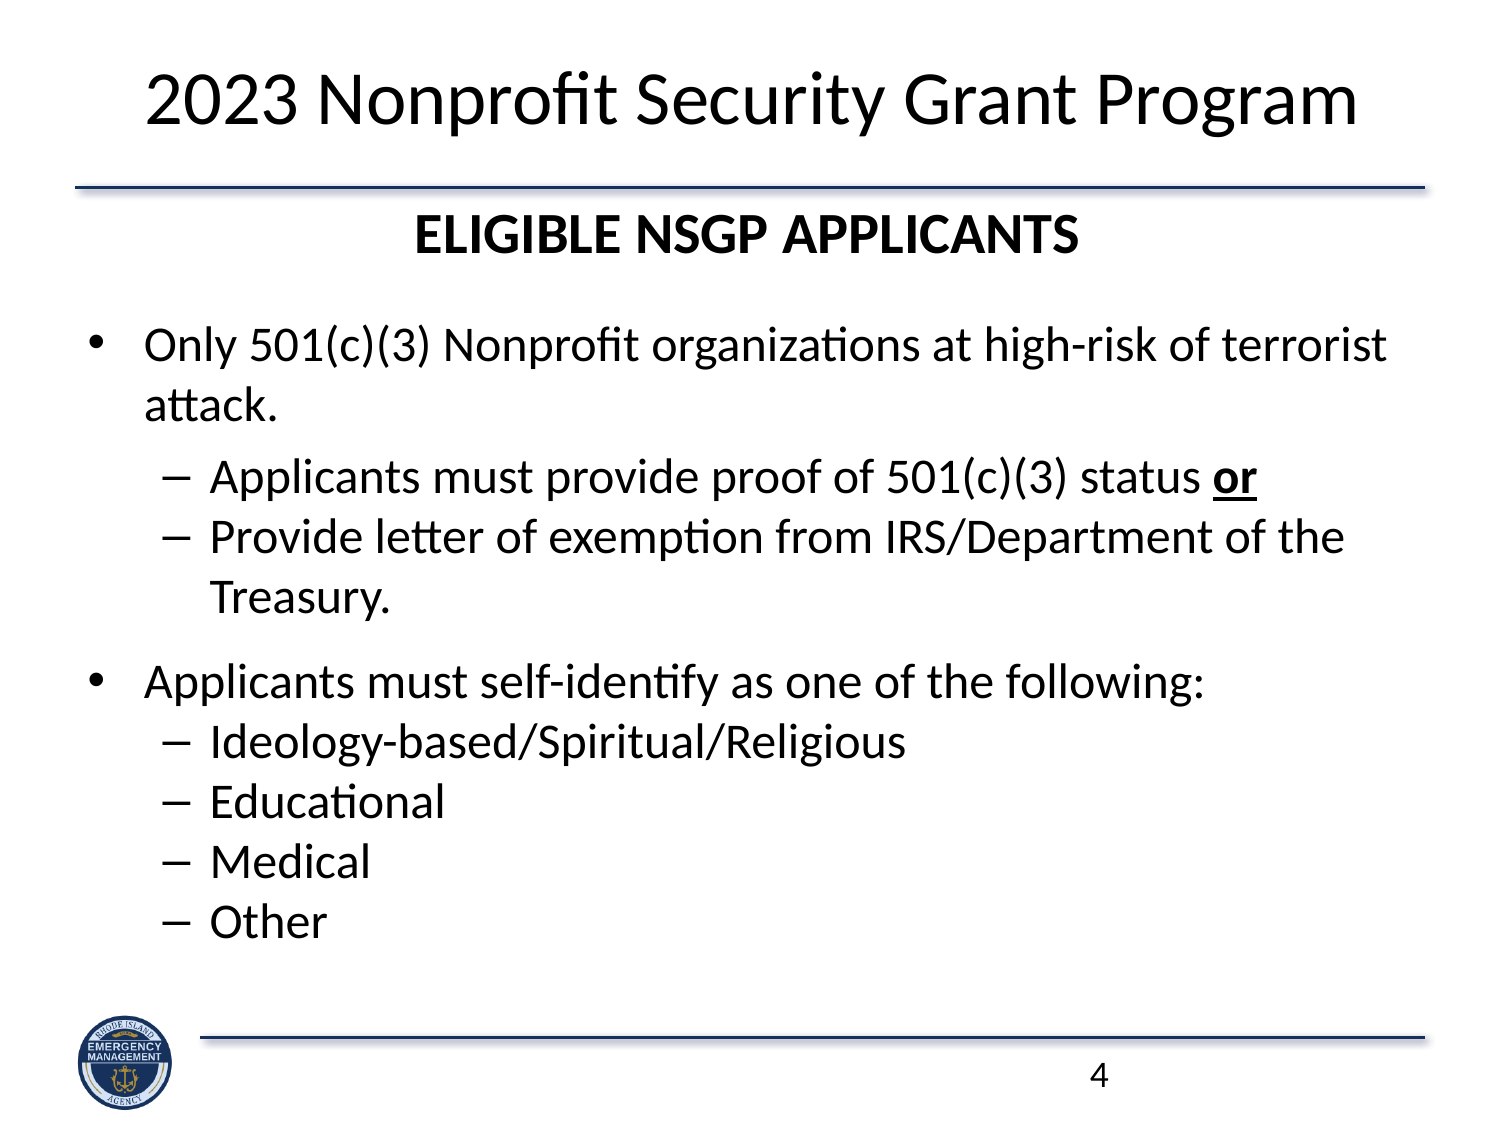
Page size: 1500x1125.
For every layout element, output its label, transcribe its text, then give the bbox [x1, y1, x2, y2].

title 2023 Nonprofit Security Grant Program [77, 0, 1428, 188]
picture [74, 1012, 175, 1113]
slide_number 4 [1074, 1042, 1425, 1103]
list ELIGIBLE NSGP APPLICANTS Only 501(c)(3) Nonprofit organizations at high-risk of terrorist attack. Applicants must provide proof of 501(c)(3) status or Provide letter of exemption from IRS/Department of the Treasury. Applicants must self-identify as one of the following: Ideology-based/Spiritual/Religious Educational Medical Other [72, 187, 1423, 1000]
